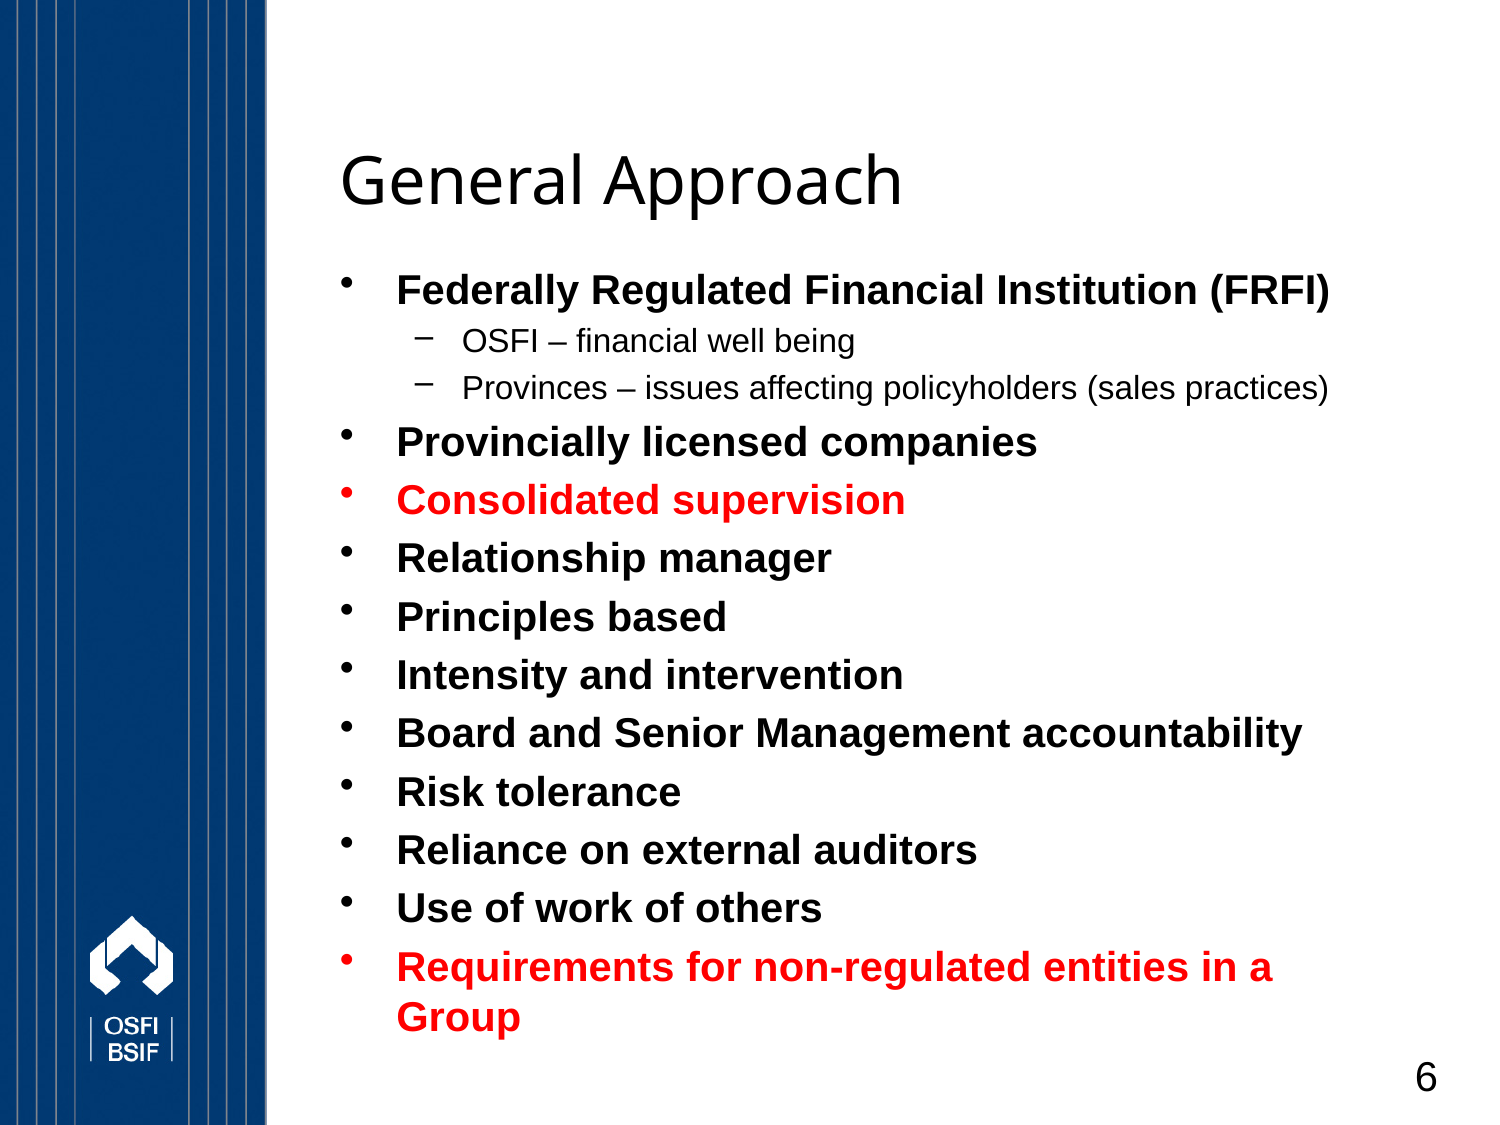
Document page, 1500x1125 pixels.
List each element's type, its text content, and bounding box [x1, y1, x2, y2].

list Federally Regulated Financial Institution (FRFI) OSFI – financial well being Provinces – issues affecting policyholders (sales practices) Provincially licensed companies Consolidated supervision Relationship manager Principles based Intensity and intervention Board and Senior Management accountability Risk tolerance Reliance on external auditors Use of work of others Requirements for non-regulated entities in a Group [324, 255, 1388, 1071]
picture [0, 0, 1500, 1125]
title General Approach [324, 62, 1475, 225]
